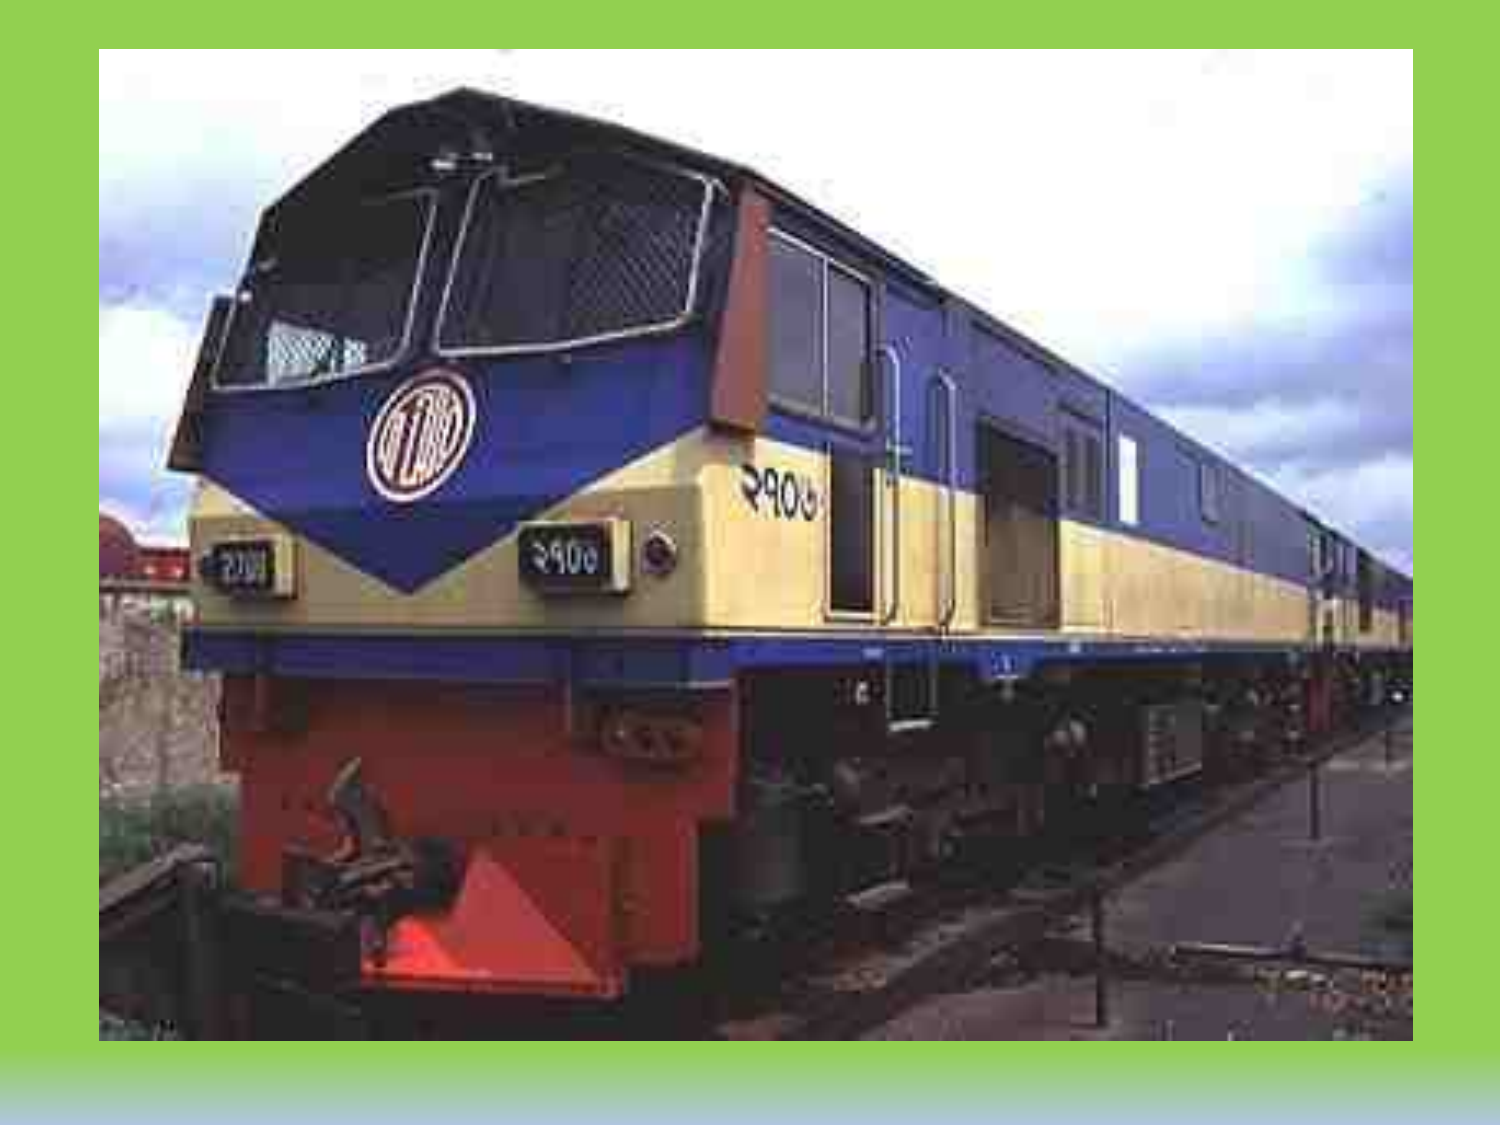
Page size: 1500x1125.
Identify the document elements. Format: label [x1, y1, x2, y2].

picture [99, 49, 1413, 1042]
